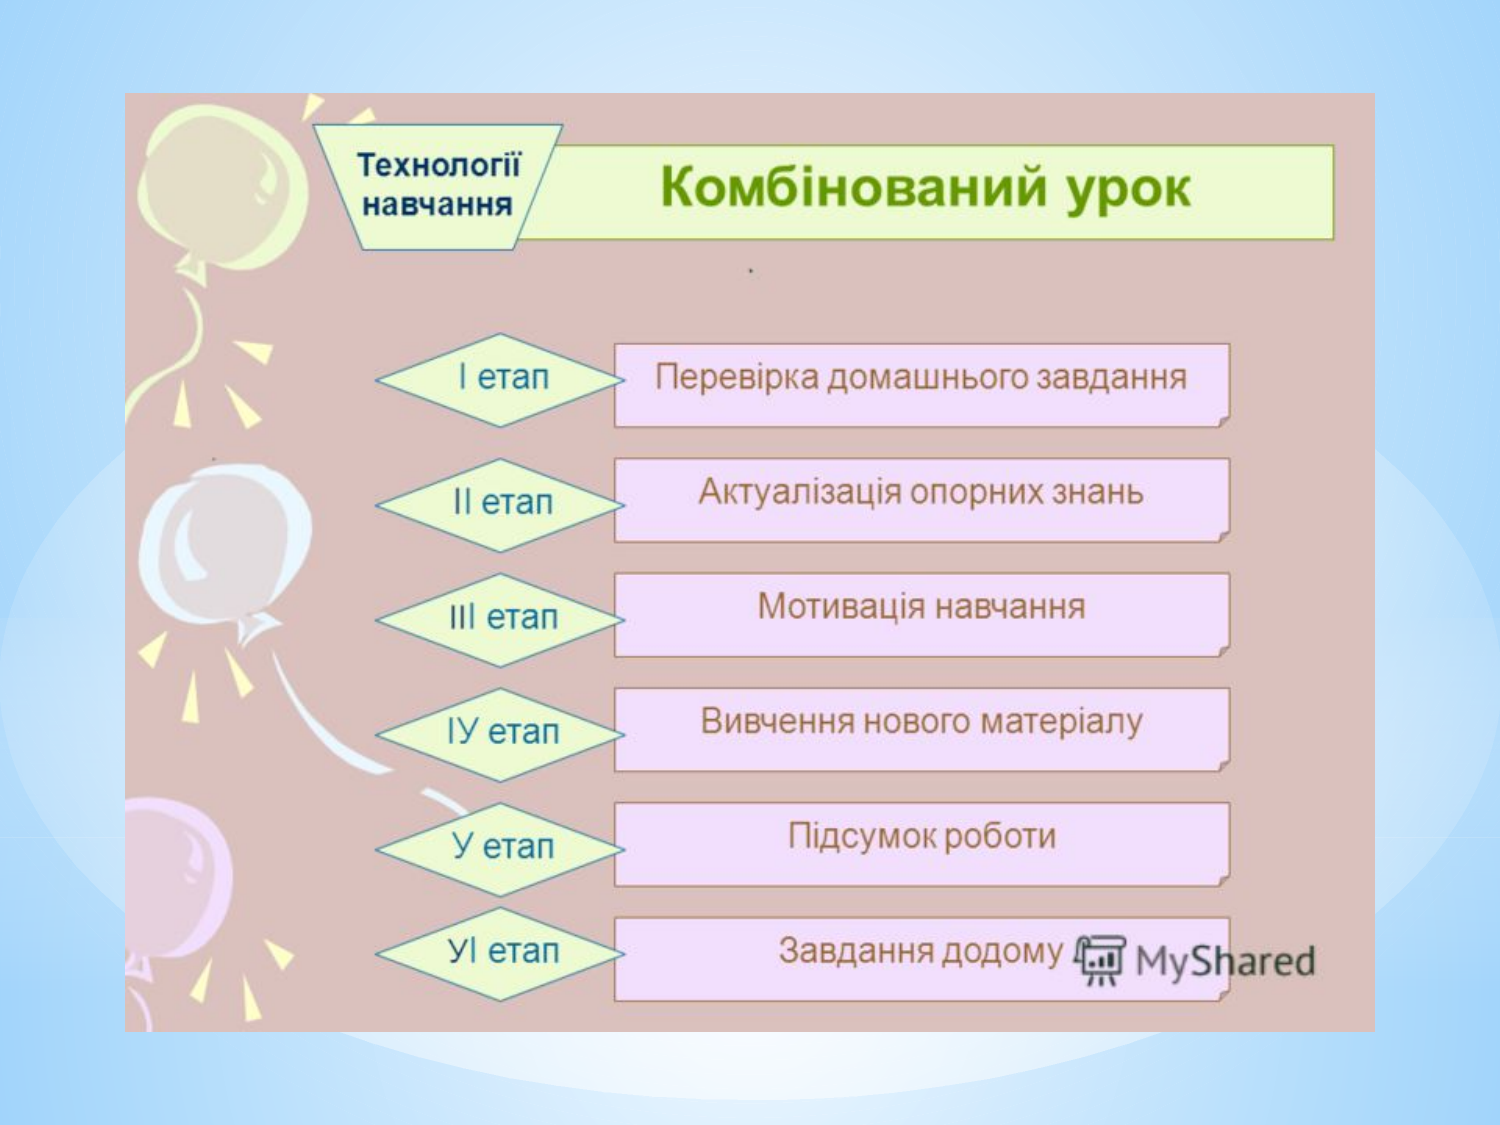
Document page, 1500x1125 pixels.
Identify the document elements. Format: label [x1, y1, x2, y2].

picture [124, 93, 1376, 1032]
